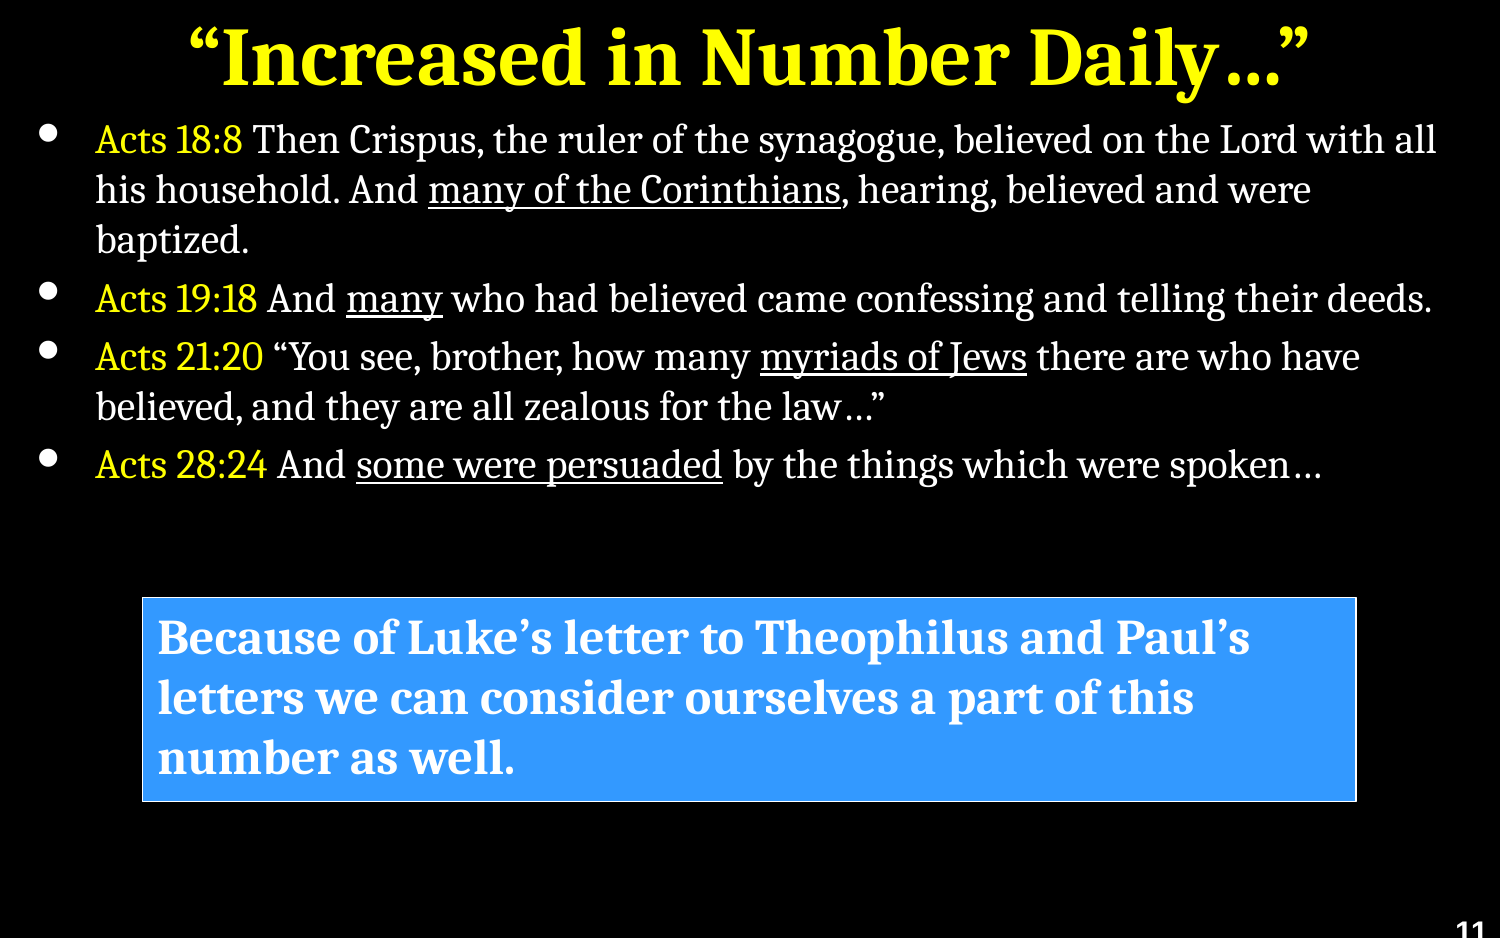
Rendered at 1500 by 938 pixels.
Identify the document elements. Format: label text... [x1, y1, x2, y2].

slide_number 11 [1274, 905, 1500, 938]
list Acts 18:8 Then Crispus, the ruler of the synagogue, believed on the Lord with all his household. And many of the Corinthians, hearing, believed and were baptized. Acts 19:18 And many who had believed came confessing and telling their deeds. Acts 21:20 “You see, brother, how many myriads of Jews there are who have believed, and they are all zealous for the law…” Acts 28:24 And some were persuaded by the things which were spoken… [24, 105, 1476, 912]
text_box Because of Luke’s letter to Theophilus and Paul’s letters we can consider ourselves a part of this number as well. [142, 597, 1357, 802]
title “Increased in Number Daily…” [75, 0, 1425, 105]
